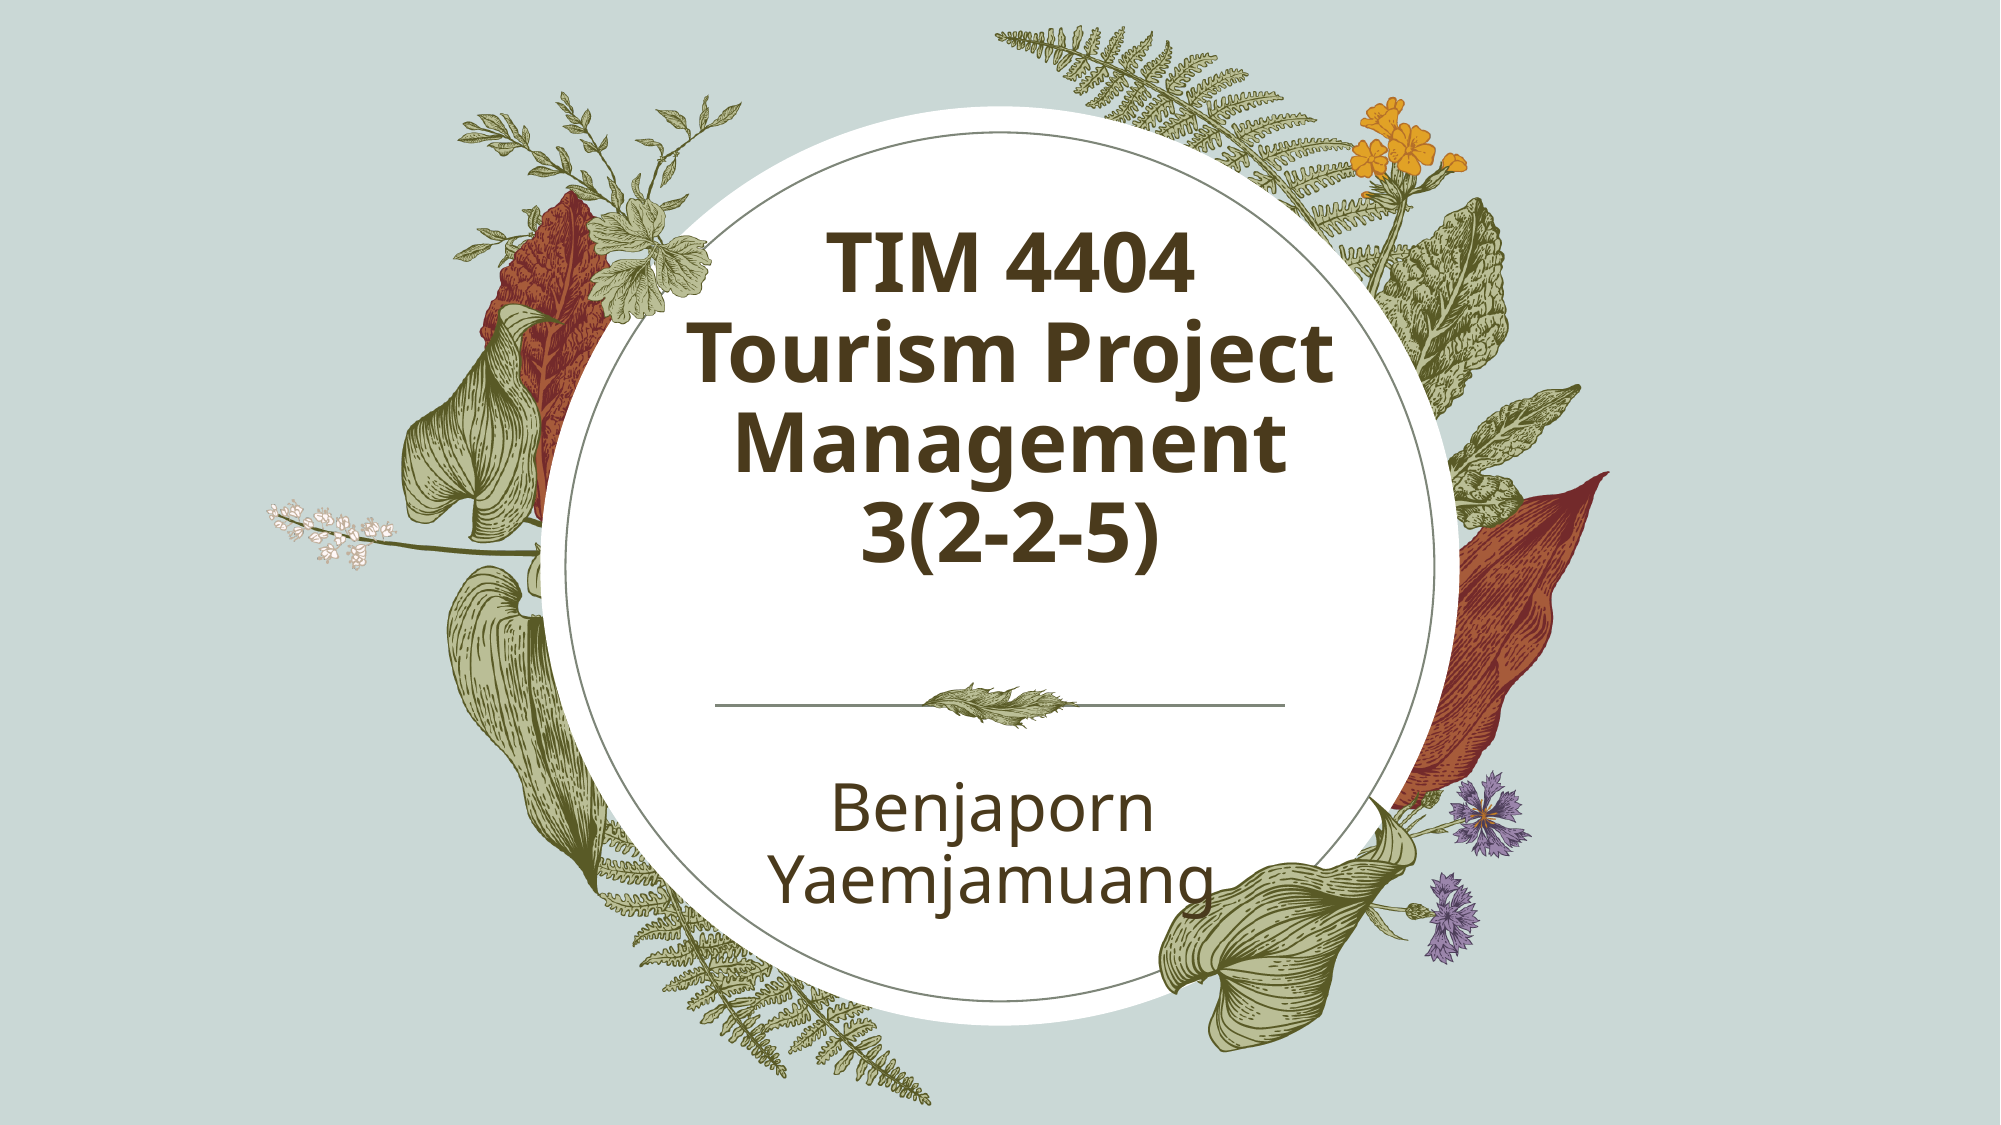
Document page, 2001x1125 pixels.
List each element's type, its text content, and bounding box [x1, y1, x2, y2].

subtitle Benjaporn Yaemjamuang ​ [686, 766, 1300, 839]
picture [248, 0, 1626, 1125]
title TIM 4404 Tourism Project Management 3(2-2-5) [418, 226, 1603, 589]
